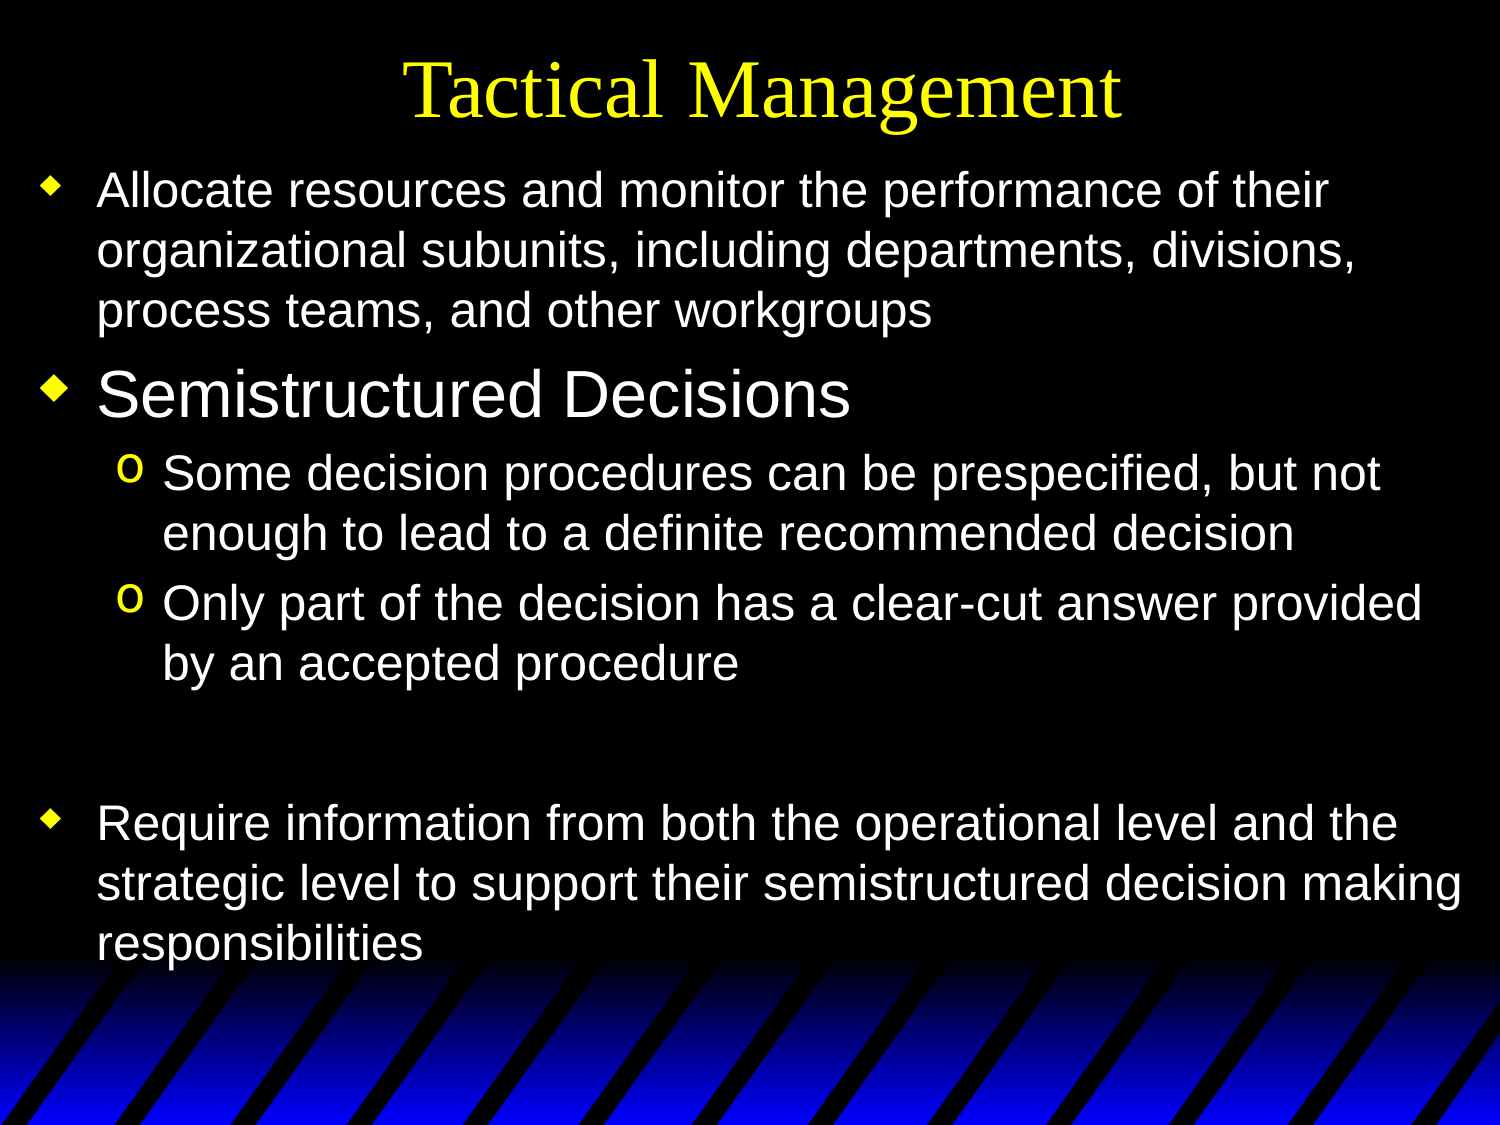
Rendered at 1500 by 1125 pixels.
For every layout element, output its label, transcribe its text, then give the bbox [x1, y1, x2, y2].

list Allocate resources and monitor the performance of their organizational subunits, including departments, divisions, process teams, and other workgroups Semistructured Decisions Some decision procedures can be prespecified, but not enough to lead to a definite recommended decision Only part of the decision has a clear-cut answer provided by an accepted procedure Require information from both the operational level and the strategic level to support their semistructured decision making responsibilities [24, 149, 1500, 1000]
title Tactical Management [125, 24, 1400, 138]
